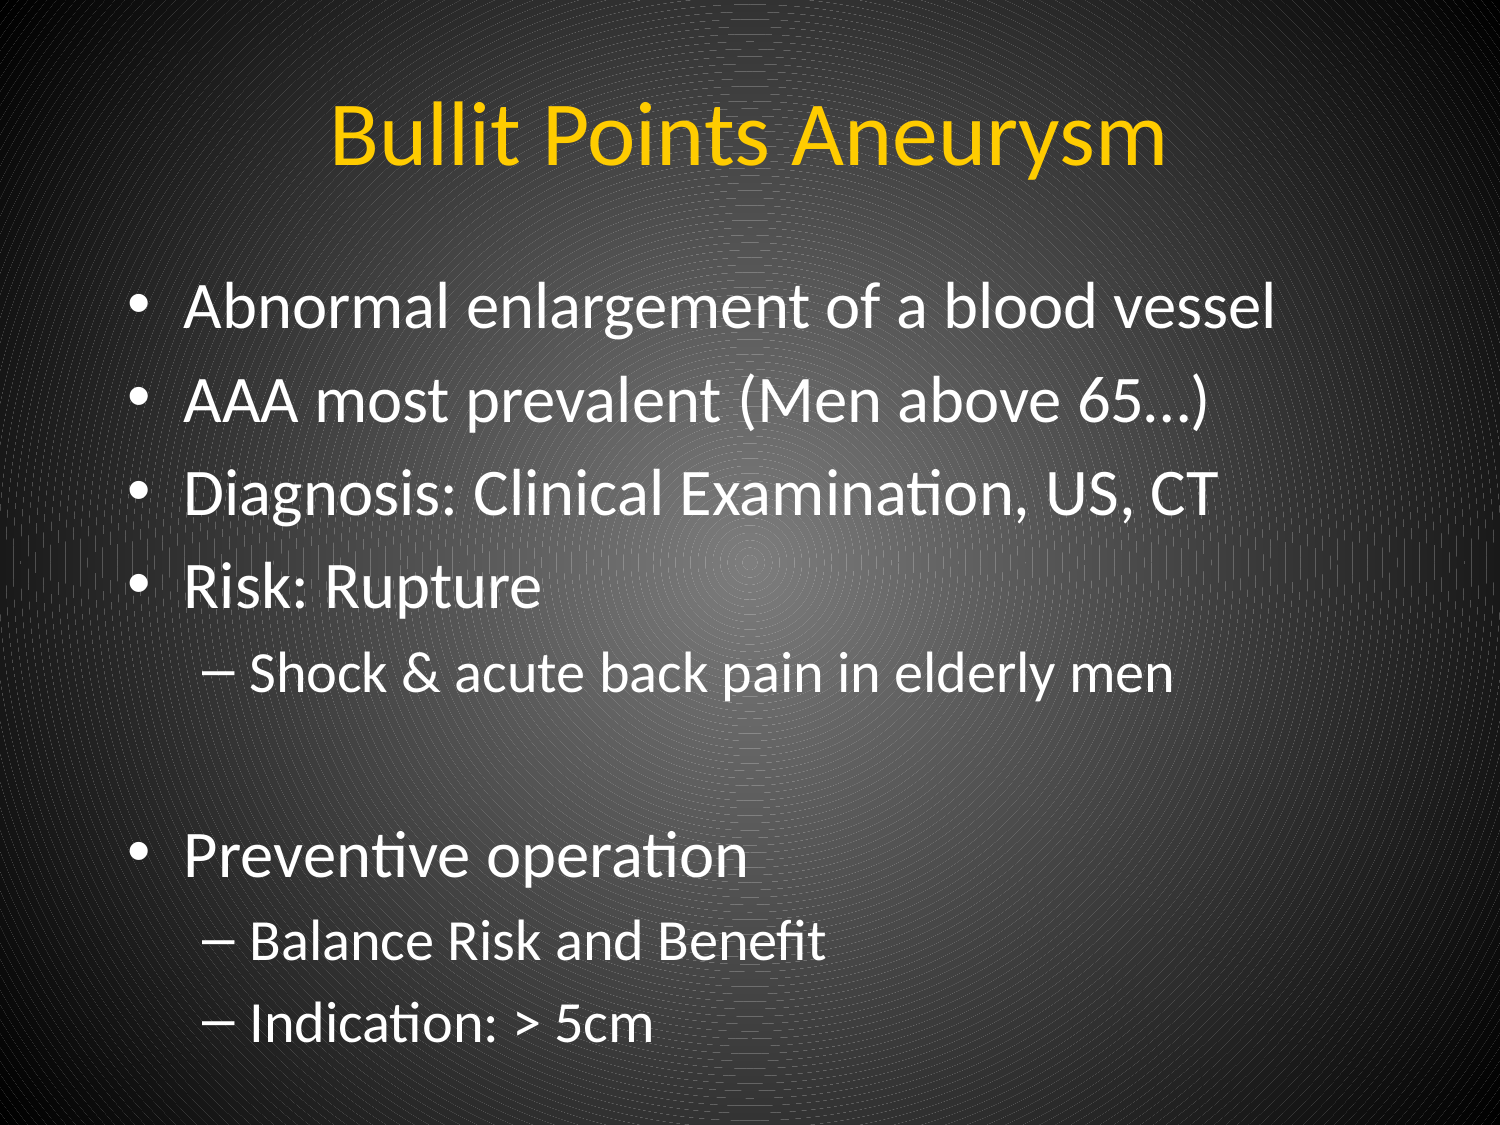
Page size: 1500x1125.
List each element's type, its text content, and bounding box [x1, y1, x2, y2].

title Bullit Points Aneurysm [112, 34, 1388, 223]
list Abnormal enlargement of a blood vessel AAA most prevalent (Men above 65…) Diagnosis: Clinical Examination, US, CT Risk: Rupture Shock & acute back pain in elderly men Preventive operation Balance Risk and Benefit Indication: > 5cm [112, 254, 1388, 1009]
